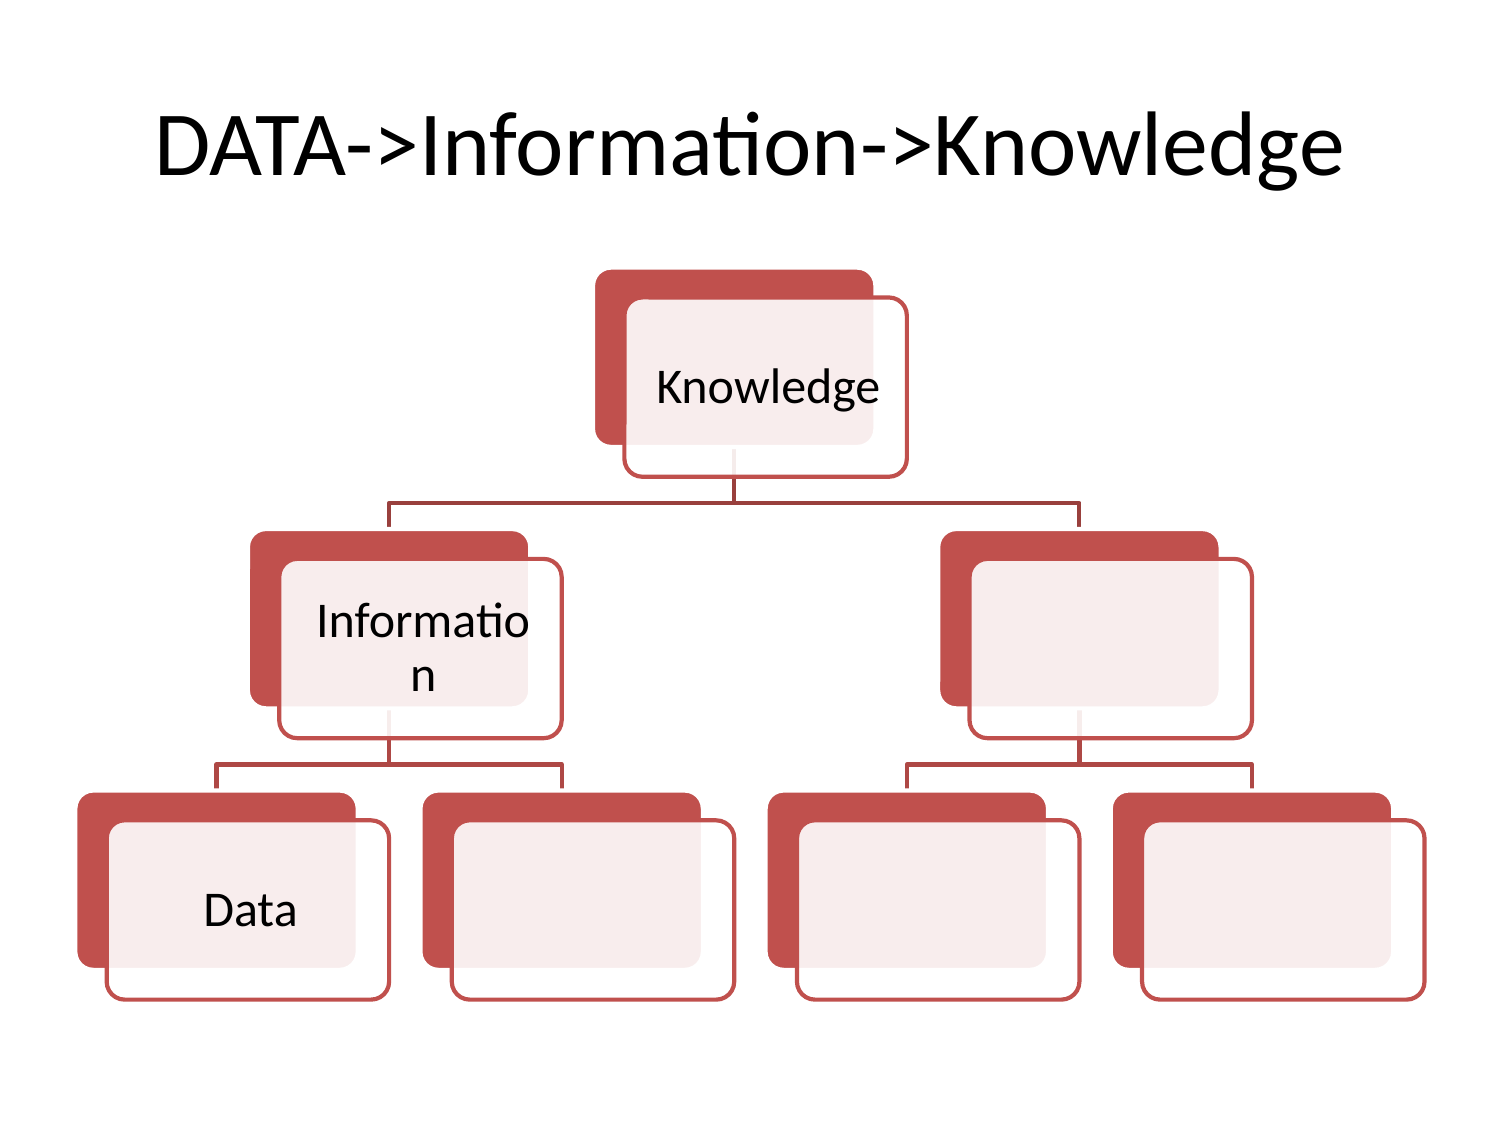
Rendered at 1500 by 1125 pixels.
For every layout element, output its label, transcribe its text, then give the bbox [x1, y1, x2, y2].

title DATA->Information->Knowledge [75, 45, 1425, 233]
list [74, 262, 1426, 1006]
